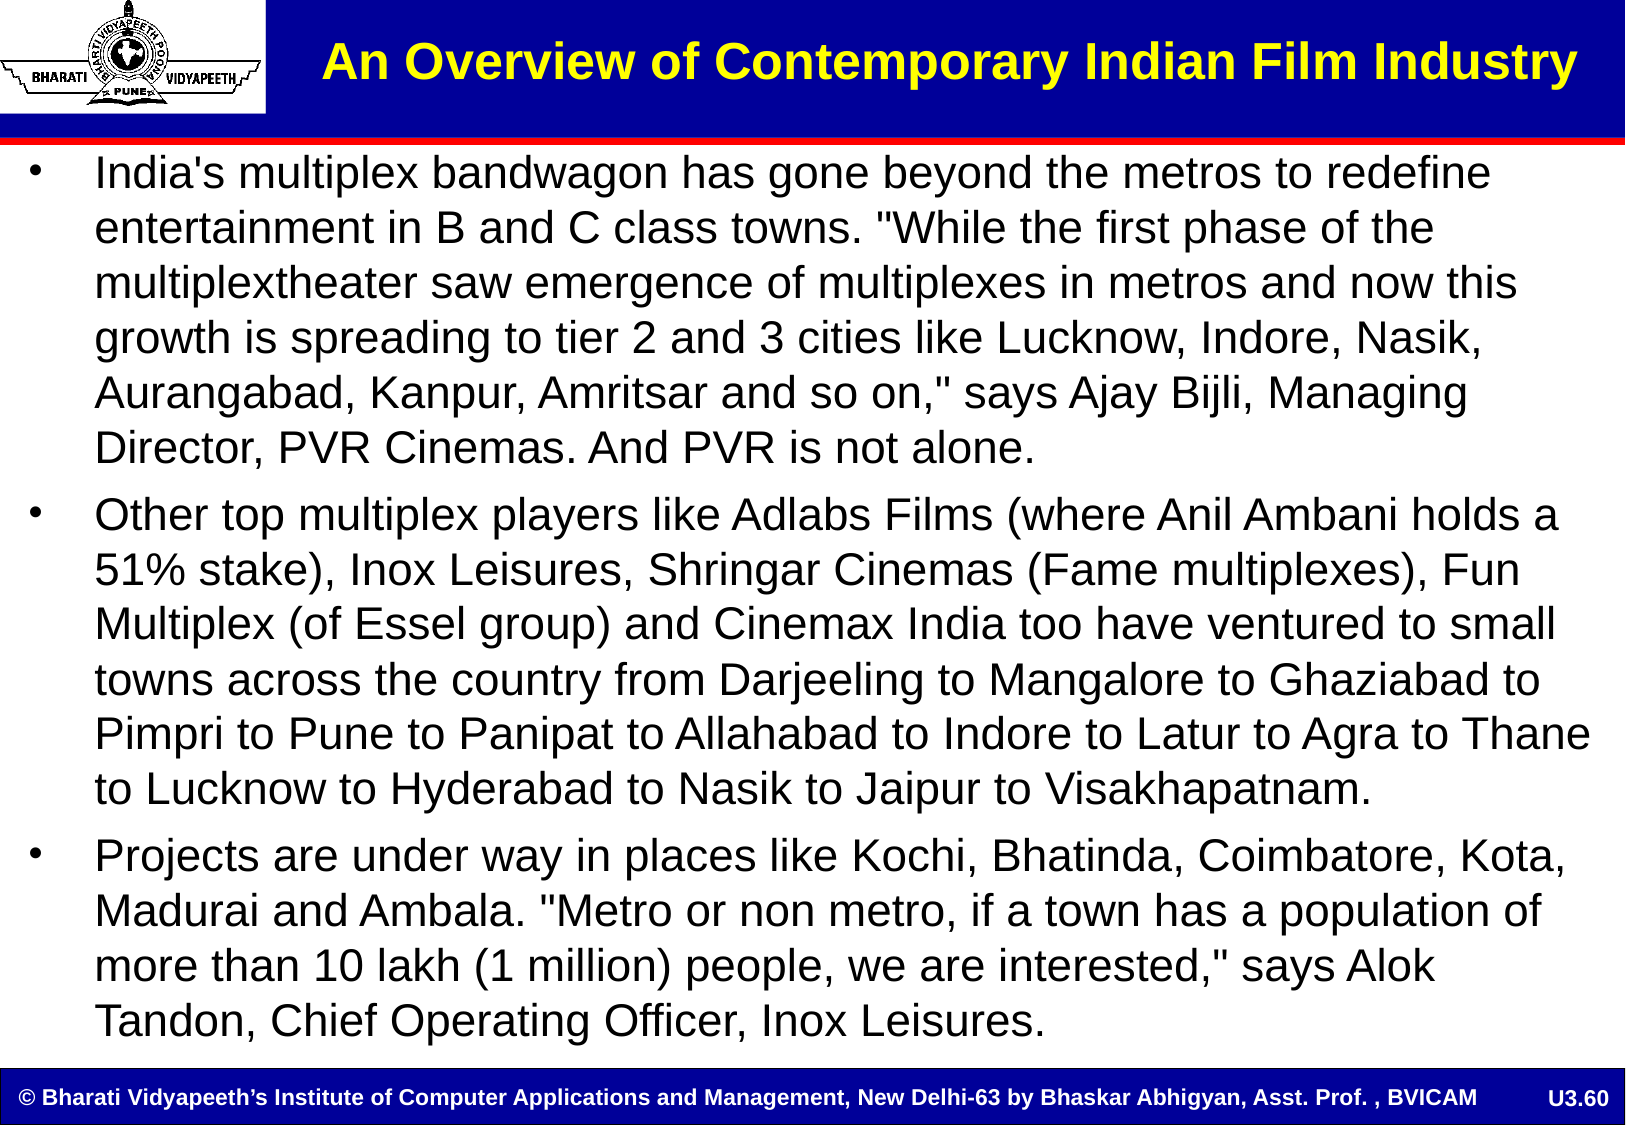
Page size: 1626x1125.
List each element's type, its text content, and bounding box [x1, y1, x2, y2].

text_box An Overview of Contemporary Indian Film Industry [205, 19, 1625, 120]
list India's multiplex bandwagon has gone beyond the metros to redefine entertainment in B and C class towns. "While the first phase of the multiplextheater saw emergence of multiplexes in metros and now this growth is spreading to tier 2 and 3 cities like Lucknow, Indore, Nasik, Aurangabad, Kanpur, Amritsar and so on," says Ajay Bijli, Managing Director, PVR Cinemas. And PVR is not alone. Other top multiplex players like Adlabs Films (where Anil Ambani holds a 51% stake), Inox Leisures, Shringar Cinemas (Fame multiplexes), Fun Multiplex (of Essel group) and Cinemax India too have ventured to small towns across the country from Darjeeling to Mangalore to Ghaziabad to Pimpri to Pune to Panipat to Allahabad to Indore to Latur to Agra to Thane to Lucknow to Hyderabad to Nasik to Jaipur to Visakhapatnam. Projects are under way in places like Kochi, Bhatinda, Coimbatore, Kota, Madurai and Ambala. "Metro or non metro, if a town has a population of more than 10 lakh (1 million) people, we are interested," says Alok Tandon, Chief Operating Officer, Inox Leisures. [4, 135, 1625, 1067]
picture [0, 0, 261, 106]
